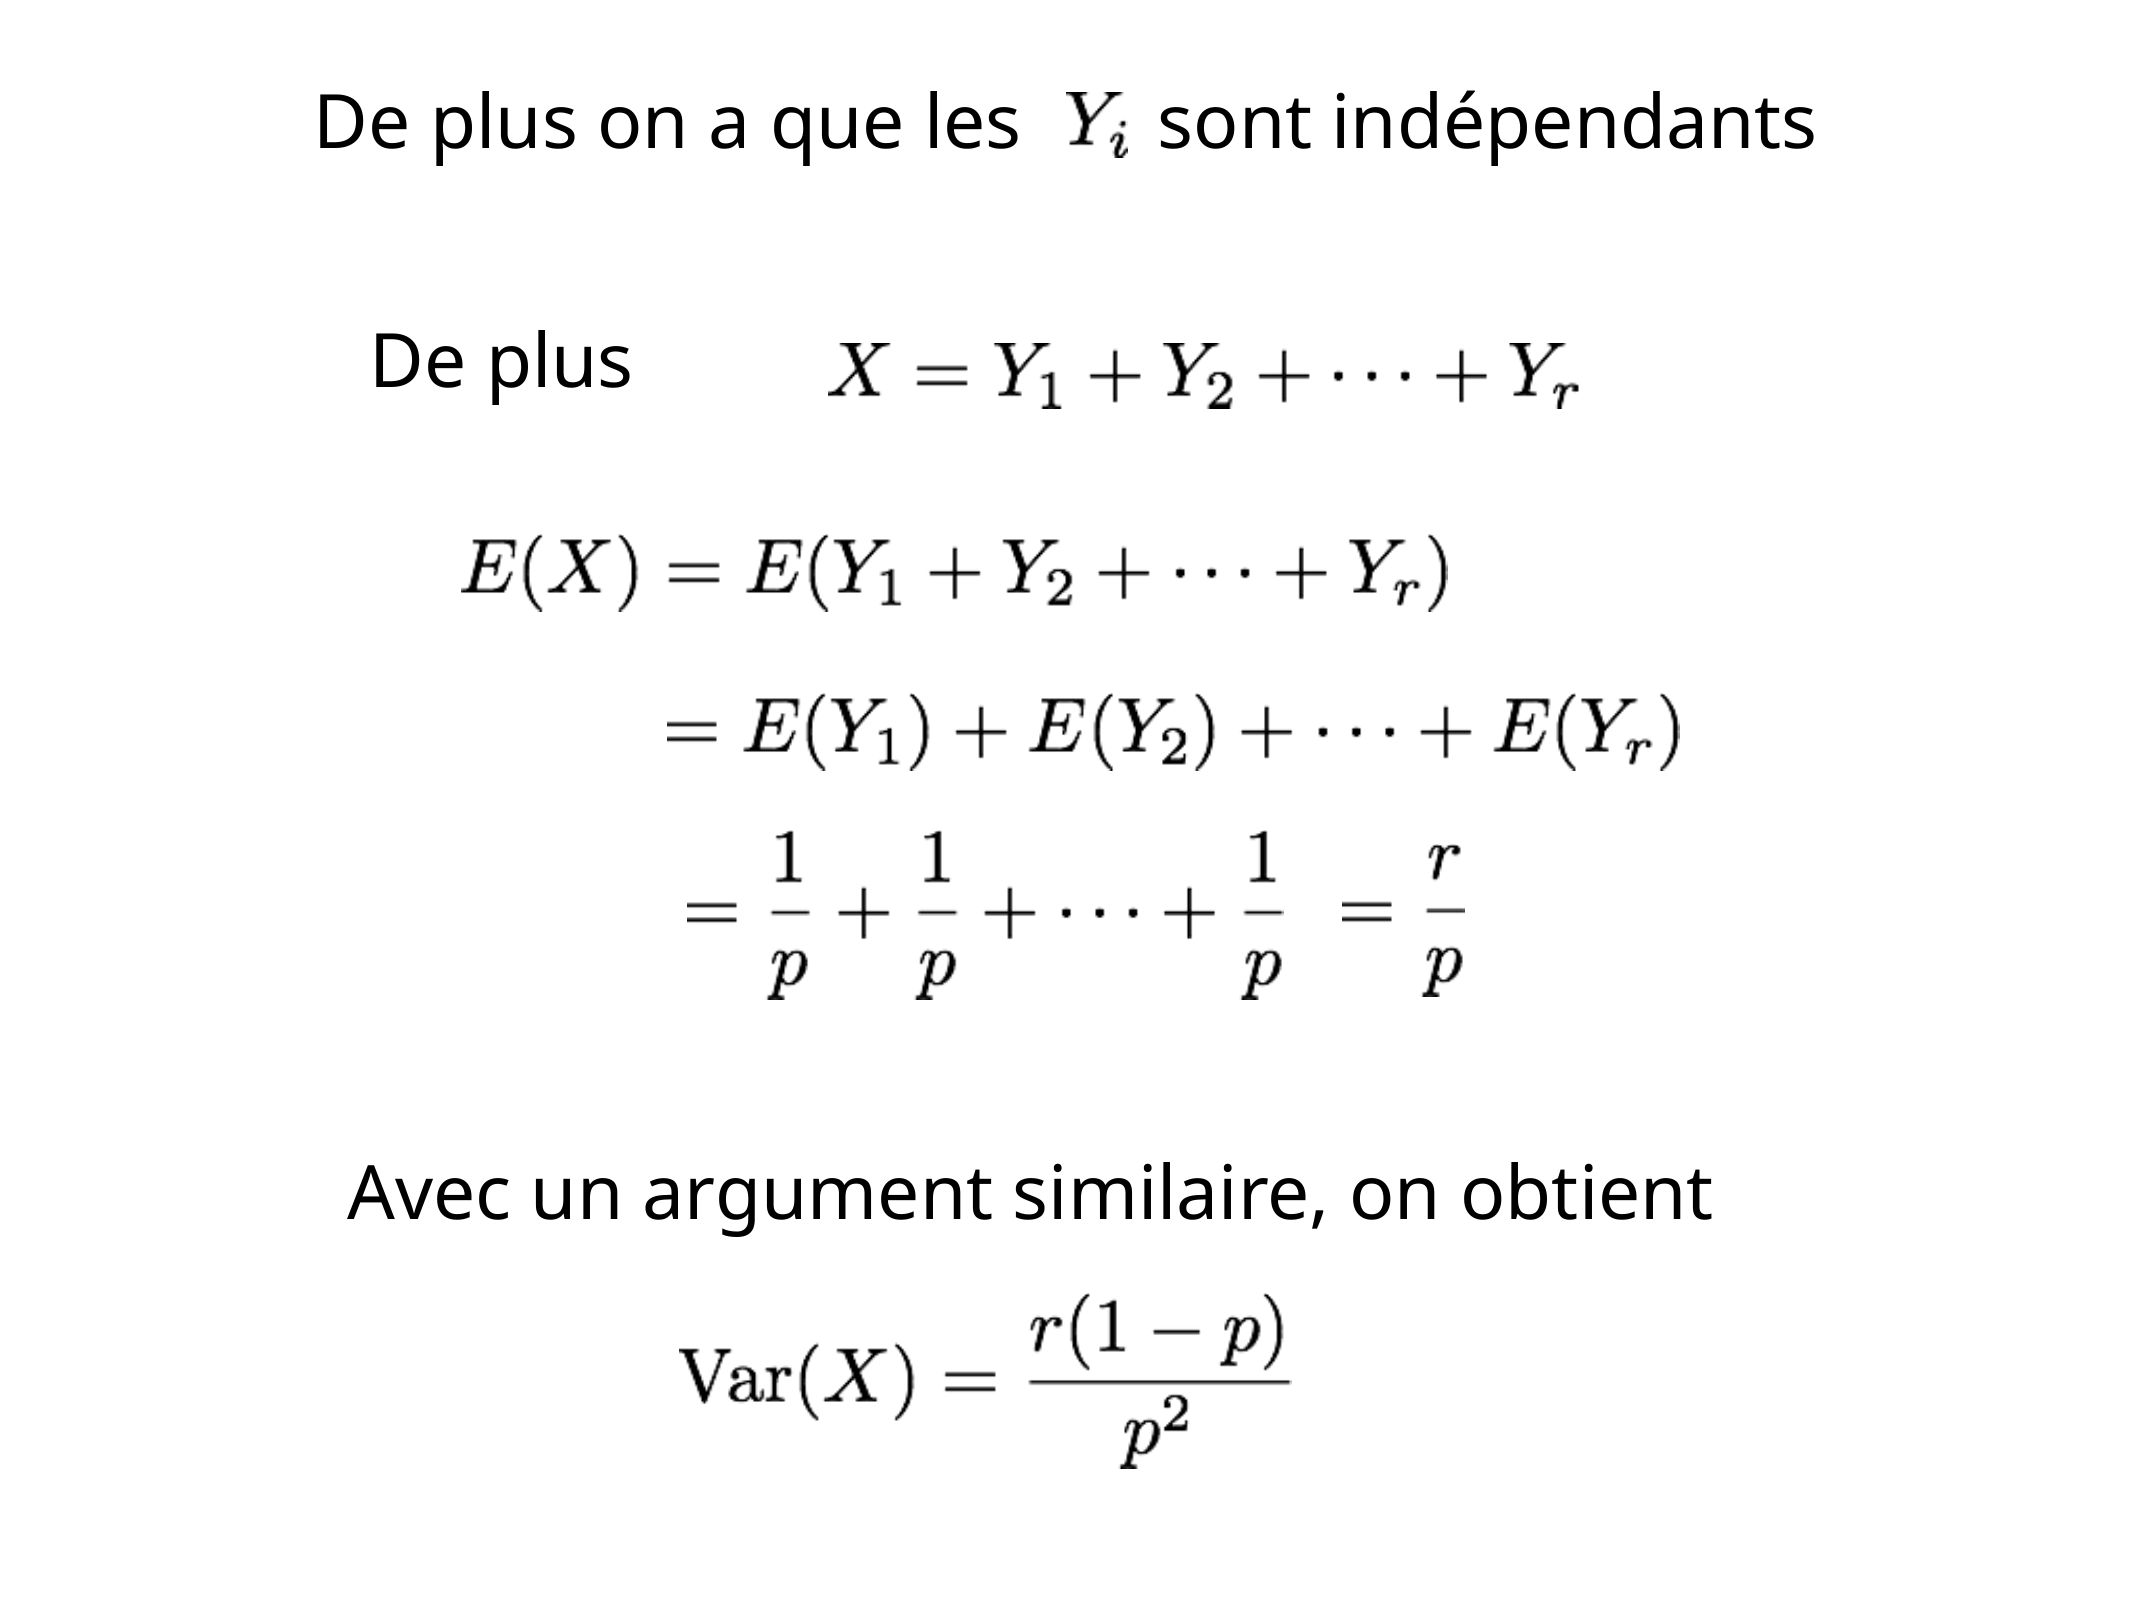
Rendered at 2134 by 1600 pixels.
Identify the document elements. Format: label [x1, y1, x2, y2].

picture [461, 533, 1448, 612]
picture [1341, 844, 1466, 998]
picture [687, 830, 1284, 1000]
picture [667, 692, 1681, 771]
text_box [377, 305, 1581, 409]
text_box [437, 1138, 1625, 1469]
text_box [416, 67, 1717, 171]
